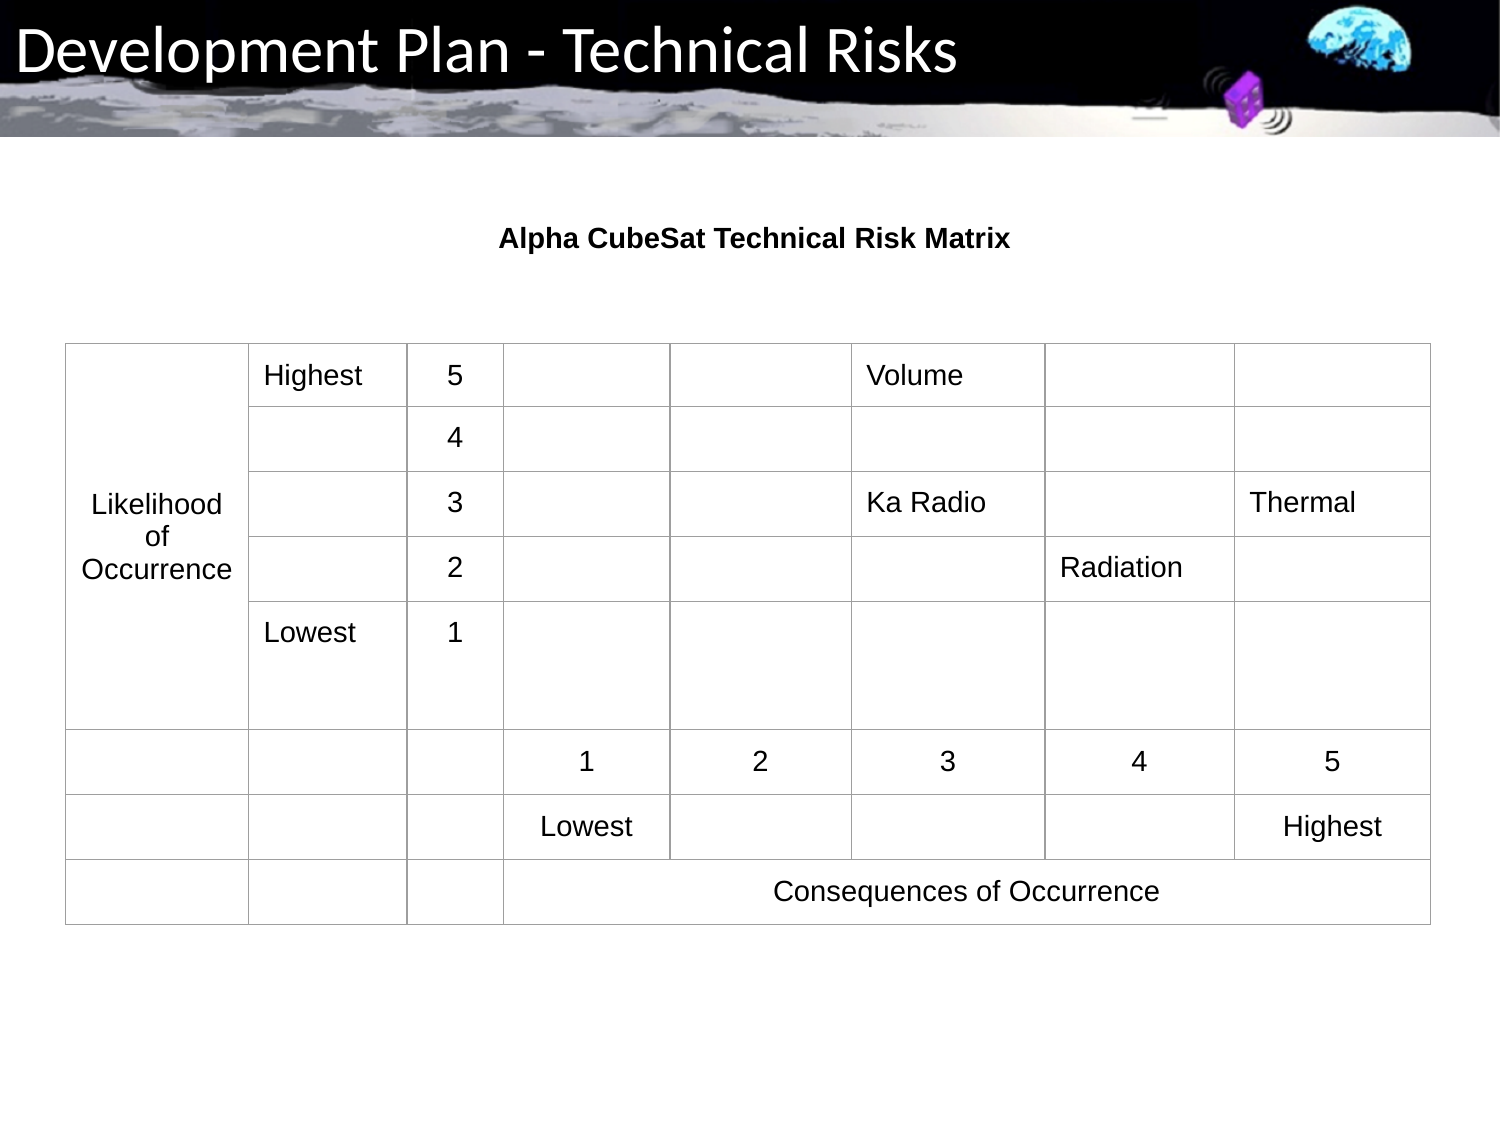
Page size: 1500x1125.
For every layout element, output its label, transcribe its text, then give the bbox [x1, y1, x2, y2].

table_header Volume [852, 344, 1044, 406]
table_cell [504, 602, 669, 729]
table_cell [1046, 795, 1234, 859]
table_cell [671, 795, 851, 859]
table_cell [1046, 407, 1234, 471]
table_cell 3 [408, 472, 503, 536]
table_cell [249, 407, 406, 471]
table_cell [249, 472, 406, 536]
table_cell [504, 407, 669, 471]
table_cell [1235, 537, 1430, 601]
table_header Likelihood of Occurrence [66, 344, 248, 729]
table_cell [249, 860, 406, 924]
table_cell 3 [852, 730, 1044, 794]
table_cell [1235, 602, 1430, 729]
title Development Plan - Technical Risks [0, 0, 1085, 92]
table_header 5 [408, 344, 503, 406]
table_cell [66, 730, 248, 794]
table_cell [249, 730, 406, 794]
table_cell Lowest [249, 602, 406, 729]
table_cell [1046, 472, 1234, 536]
table_cell [852, 537, 1044, 601]
table_cell Lowest [504, 795, 669, 859]
text_box Alpha CubeSat Technical Risk Matrix [206, 203, 1304, 260]
table_header [1235, 344, 1430, 406]
table_cell Consequences of Occurrence [504, 860, 1430, 924]
table_header [671, 344, 851, 406]
table_cell 2 [408, 537, 503, 601]
table_cell 5 [1235, 730, 1430, 794]
table_cell 1 [408, 602, 503, 729]
table_cell [1046, 602, 1234, 729]
table_cell [66, 795, 248, 859]
table_cell [504, 537, 669, 601]
table_cell Ka Radio [852, 472, 1044, 536]
table_cell [249, 795, 406, 859]
table_cell [1235, 407, 1430, 471]
table_cell [671, 472, 851, 536]
table_cell [408, 795, 503, 859]
table_cell 4 [1046, 730, 1234, 794]
picture [0, 0, 1500, 137]
table_cell Thermal [1235, 472, 1430, 536]
table_cell Radiation [1046, 537, 1234, 601]
table_cell [408, 860, 503, 924]
table_cell Highest [1235, 795, 1430, 859]
table_cell [852, 407, 1044, 471]
table_cell [671, 602, 851, 729]
table_cell 4 [408, 407, 503, 471]
table_cell 1 [504, 730, 669, 794]
table_cell [852, 602, 1044, 729]
table_cell [671, 537, 851, 601]
table_header [504, 344, 669, 406]
table_cell [249, 537, 406, 601]
table_cell [408, 730, 503, 794]
table_cell [66, 860, 248, 924]
table_cell 2 [671, 730, 851, 794]
table_header [1046, 344, 1234, 406]
table_cell [671, 407, 851, 471]
table_cell [504, 472, 669, 536]
table_cell [852, 795, 1044, 859]
table_header Highest [249, 344, 406, 406]
